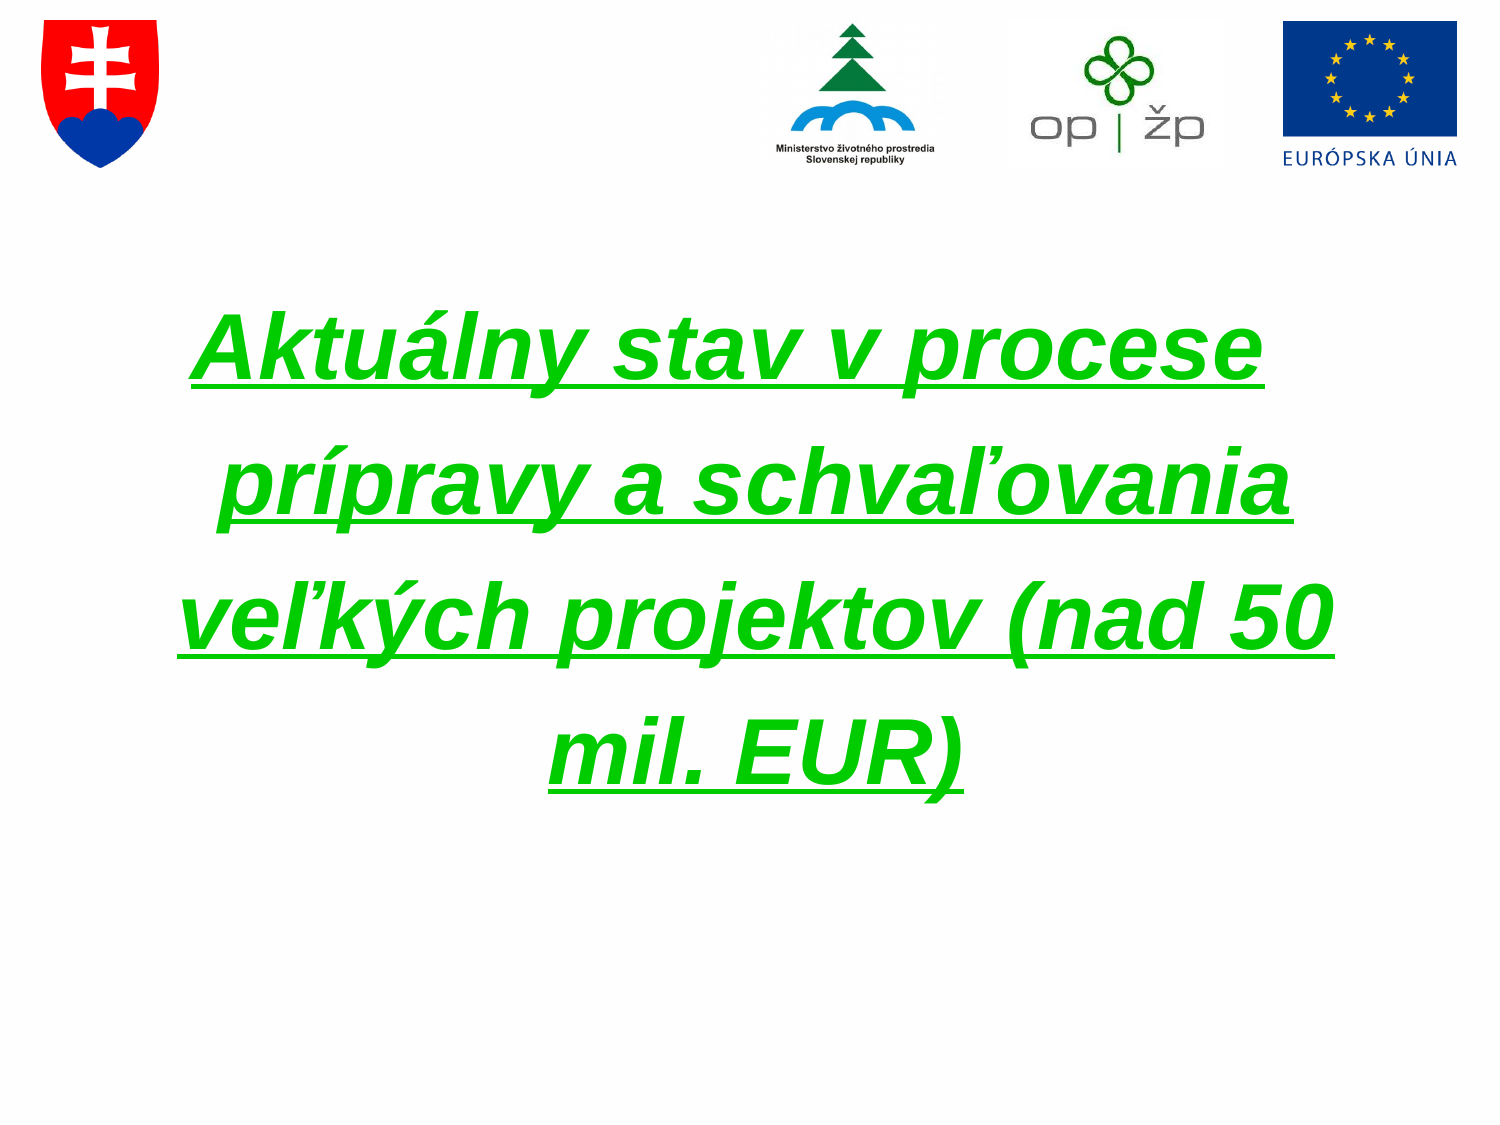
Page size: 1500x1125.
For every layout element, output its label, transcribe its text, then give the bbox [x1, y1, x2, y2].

picture [1281, 19, 1458, 167]
picture [761, 19, 944, 167]
text_box Aktuálny stav v procese prípravy a schvaľovania veľkých projektov (nad 50 mil. EUR) [53, 255, 1404, 998]
picture [1009, 19, 1225, 167]
picture [41, 20, 159, 168]
